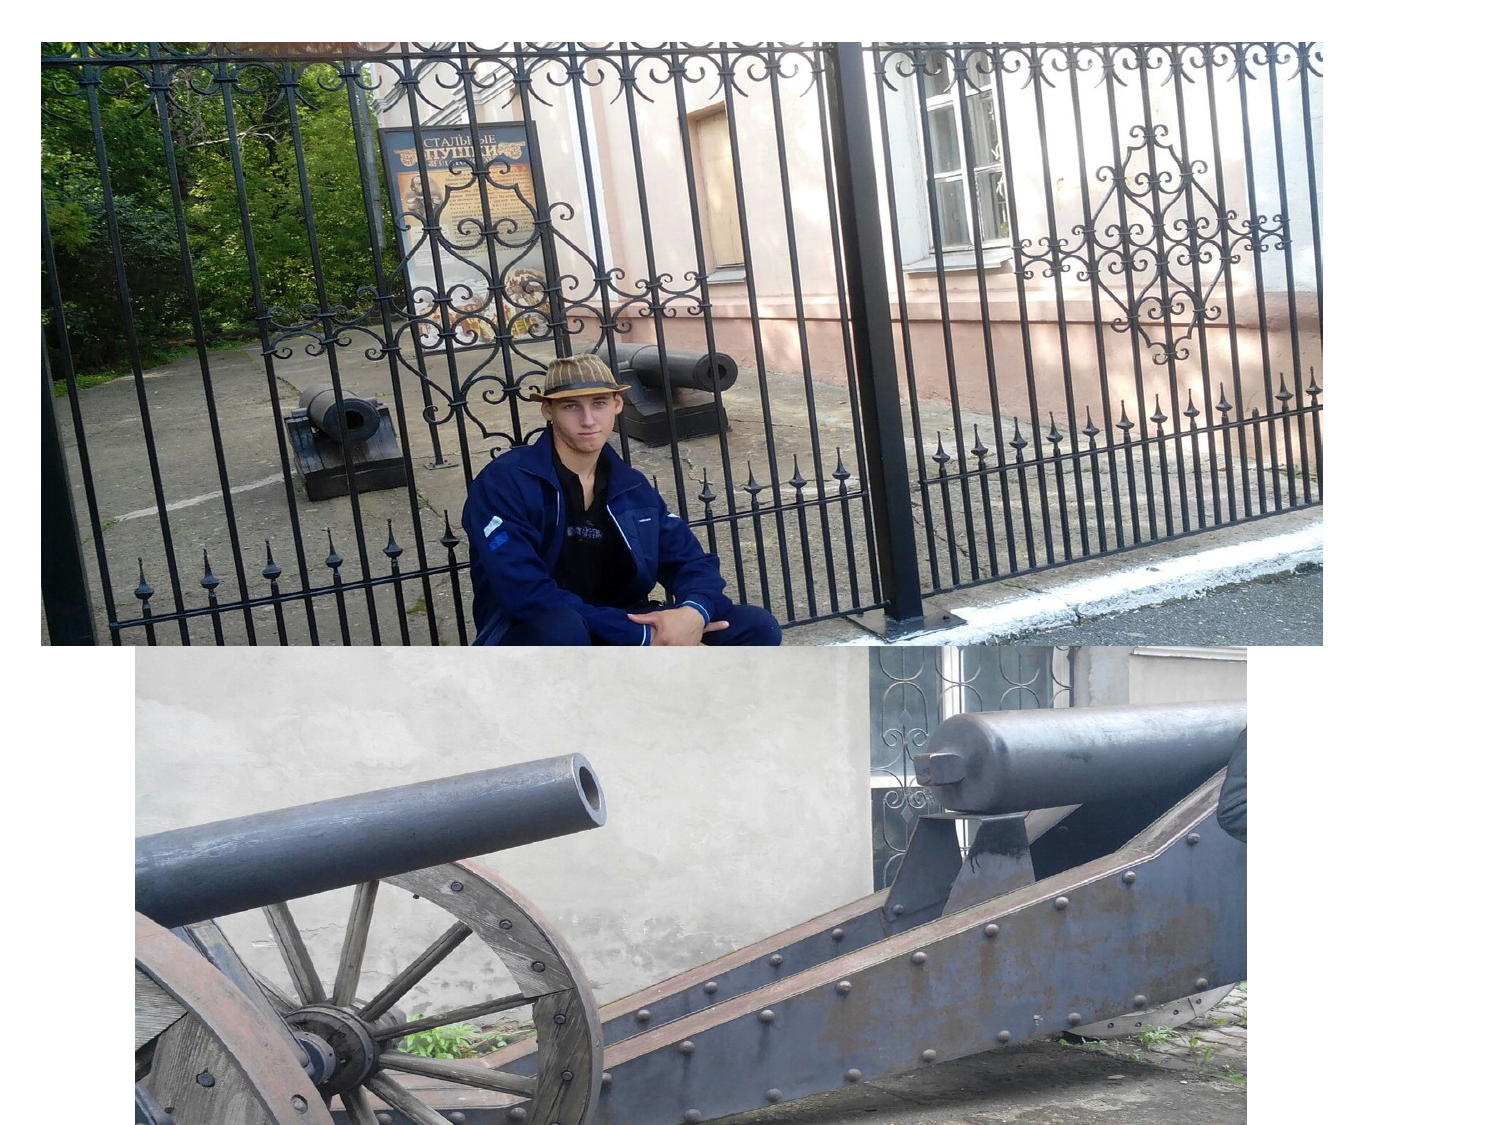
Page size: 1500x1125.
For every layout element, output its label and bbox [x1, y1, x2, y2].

picture [41, 42, 1324, 1125]
